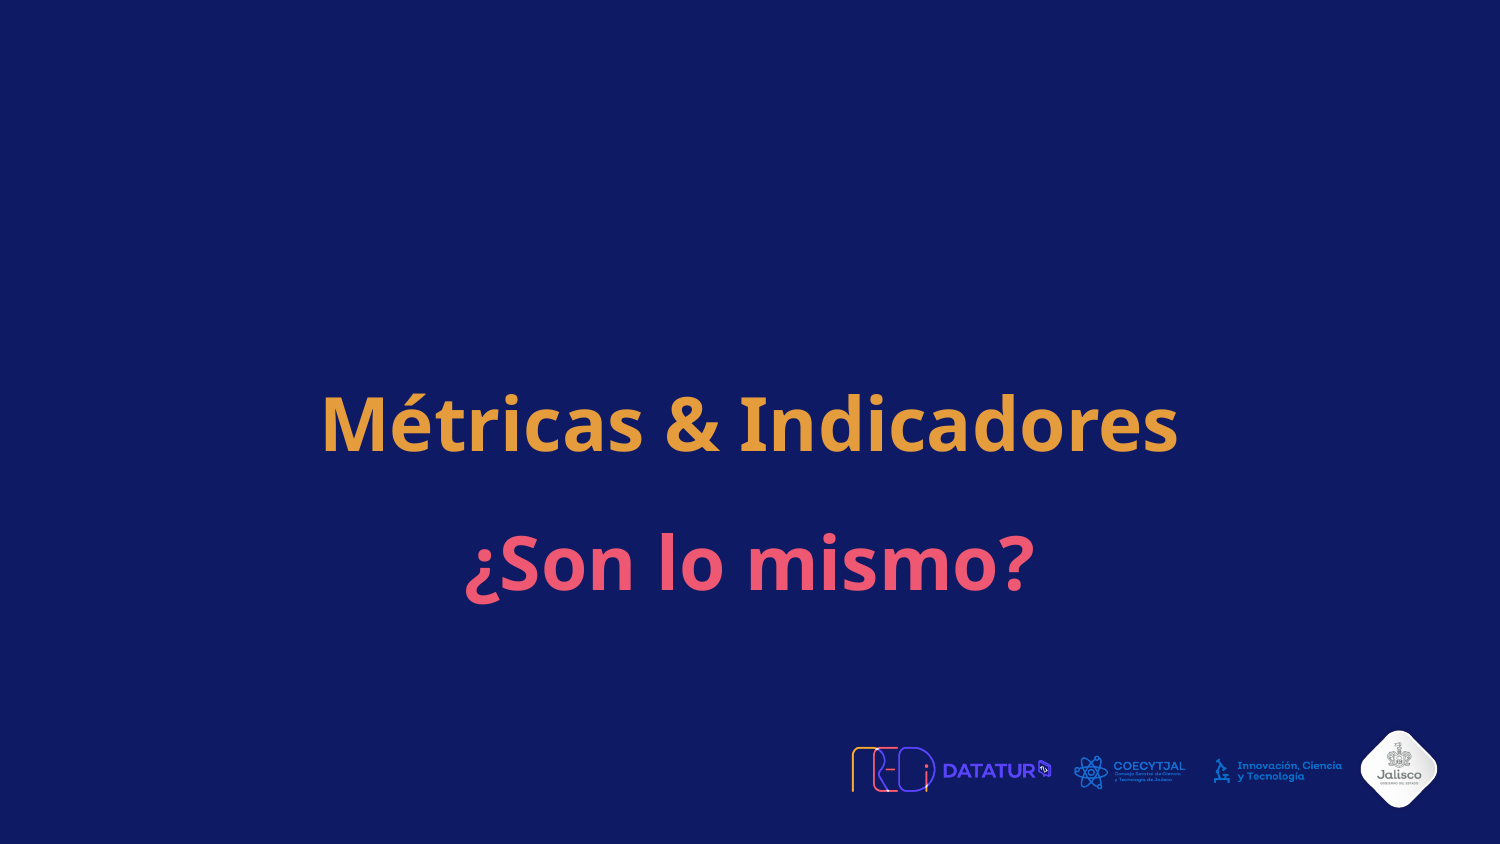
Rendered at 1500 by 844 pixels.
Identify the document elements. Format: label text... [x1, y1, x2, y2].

picture [839, 719, 1459, 814]
title Métricas & Indicadores [51, 352, 1449, 490]
title ¿Son lo mismo? [51, 490, 1449, 629]
